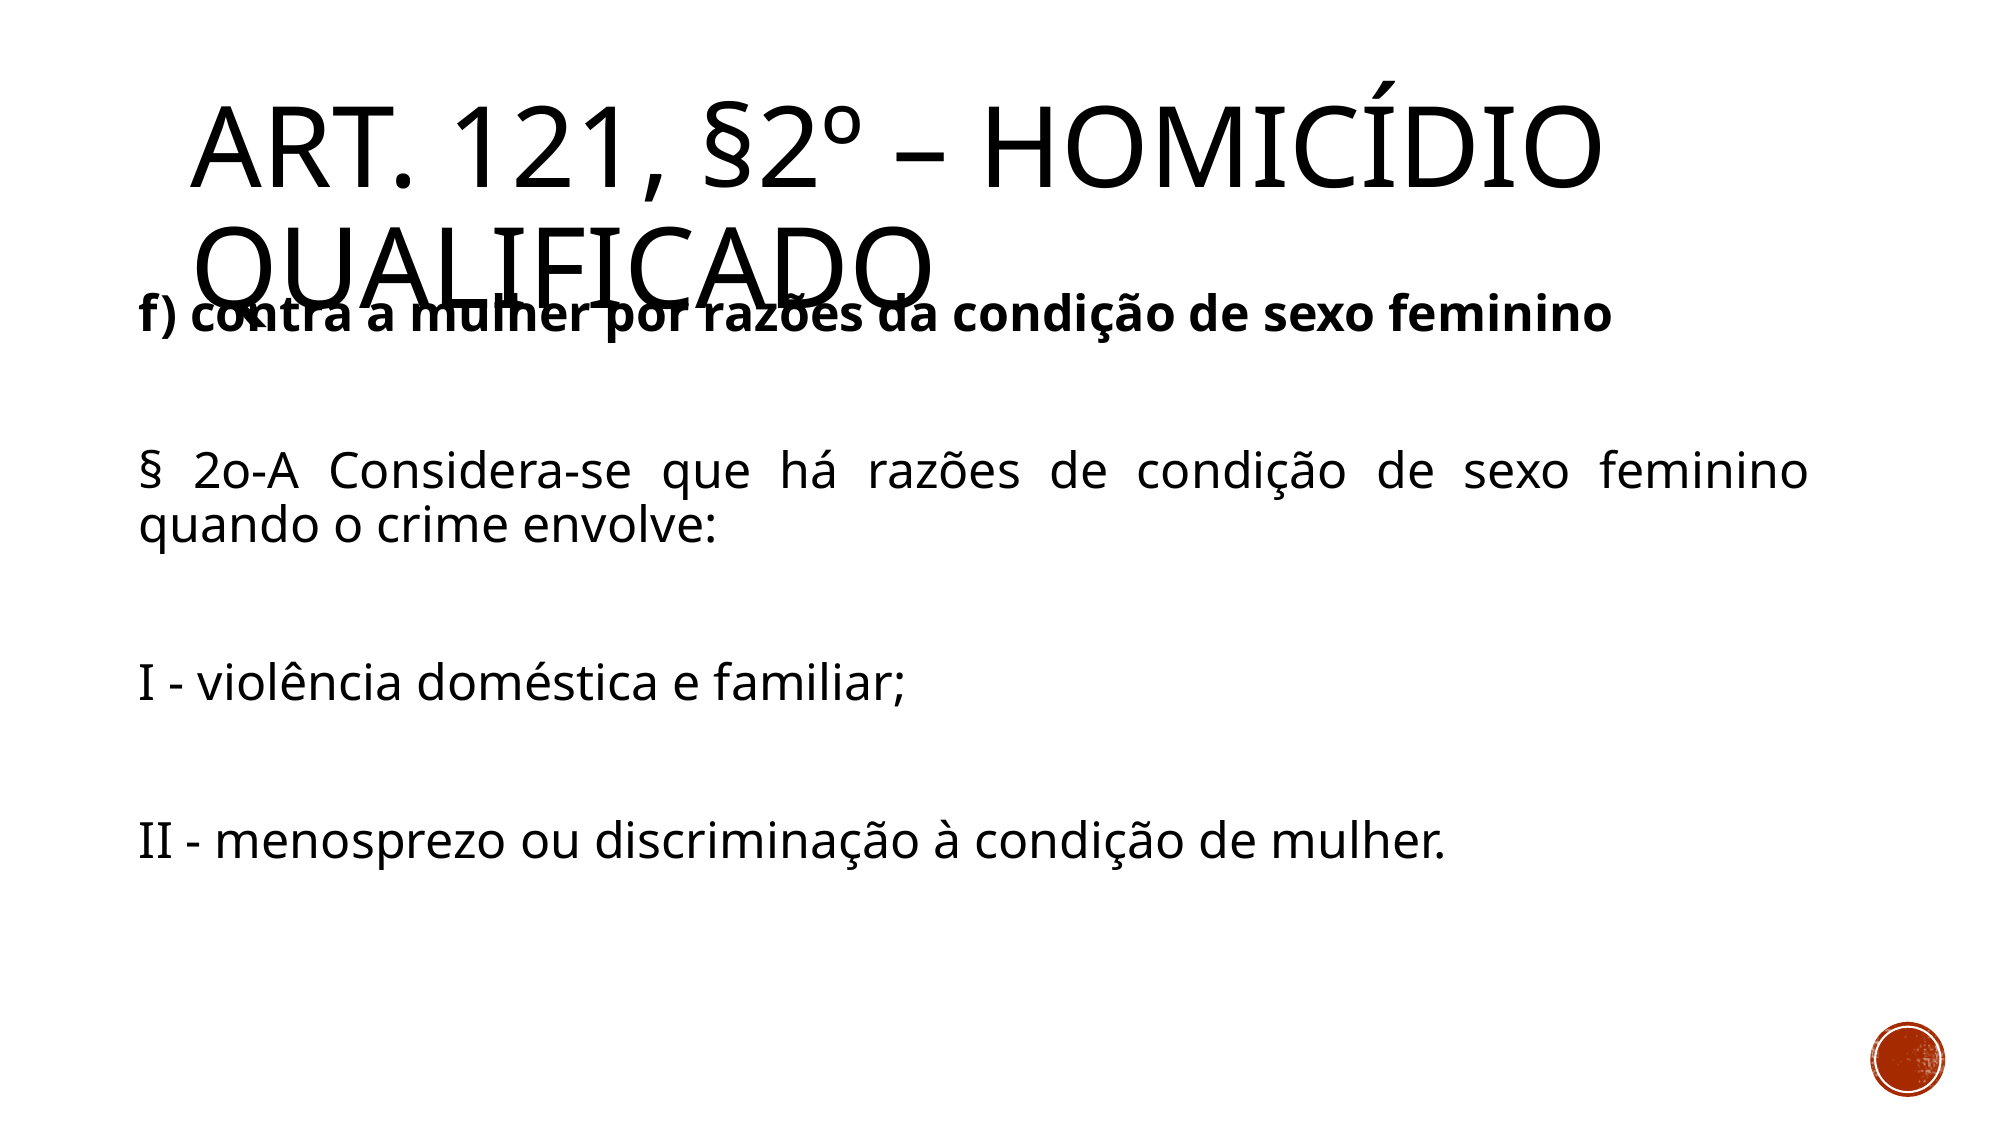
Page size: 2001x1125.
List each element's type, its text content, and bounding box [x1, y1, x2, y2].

title Art. 121, §2º – Homicídio qualificado [175, 79, 1826, 280]
list f) contra a mulher por razões da condição de sexo feminino § 2o-A Considera-se que há razões de condição de sexo feminino quando o crime envolve: I - violência doméstica e familiar; II - menosprezo ou discriminação à condição de mulher. [123, 280, 1826, 1100]
